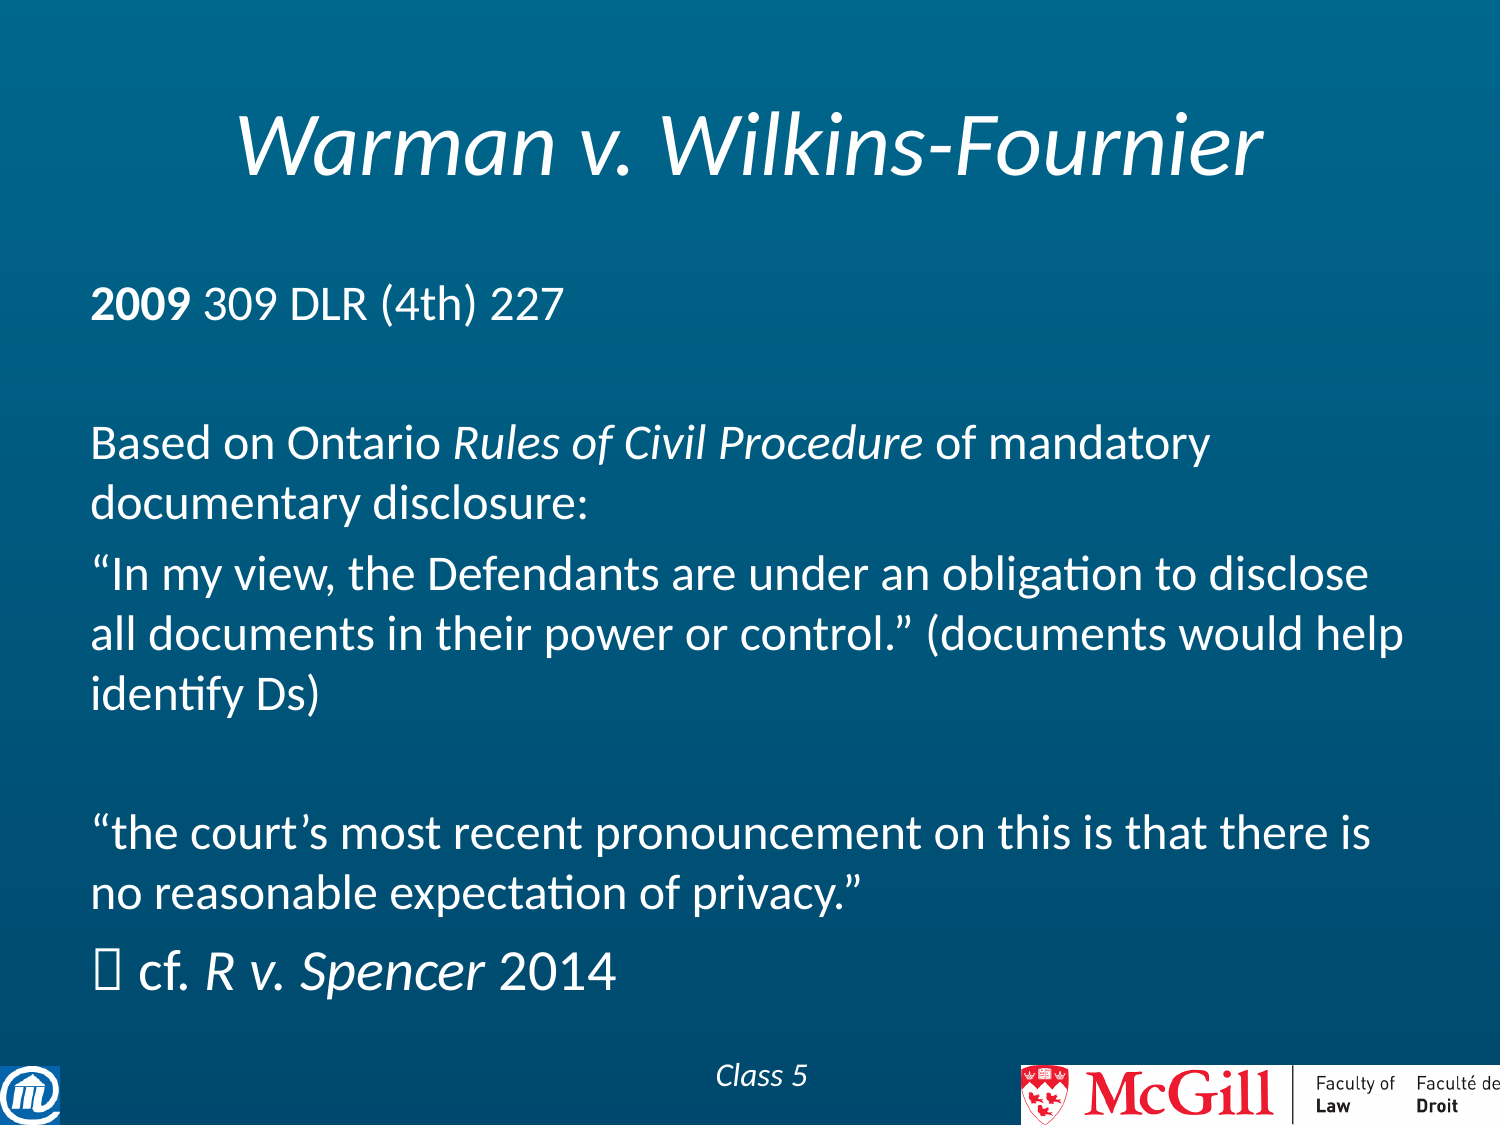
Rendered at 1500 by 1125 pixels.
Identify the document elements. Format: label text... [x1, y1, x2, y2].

title Warman v. Wilkins-Fournier [75, 45, 1425, 233]
footer Class 5 [490, 1042, 1034, 1103]
picture [1022, 1066, 1500, 1125]
picture [0, 1067, 59, 1125]
list 2009 309 DLR (4th) 227 Based on Ontario Rules of Civil Procedure of mandatory documentary disclosure: “In my view, the Defendants are under an obligation to disclose all documents in their power or control.” (documents would help identify Ds) “the court’s most recent pronouncement on this is that there is no reasonable expectation of privacy.”  cf. R v. Spencer 2014 [75, 262, 1425, 1005]
